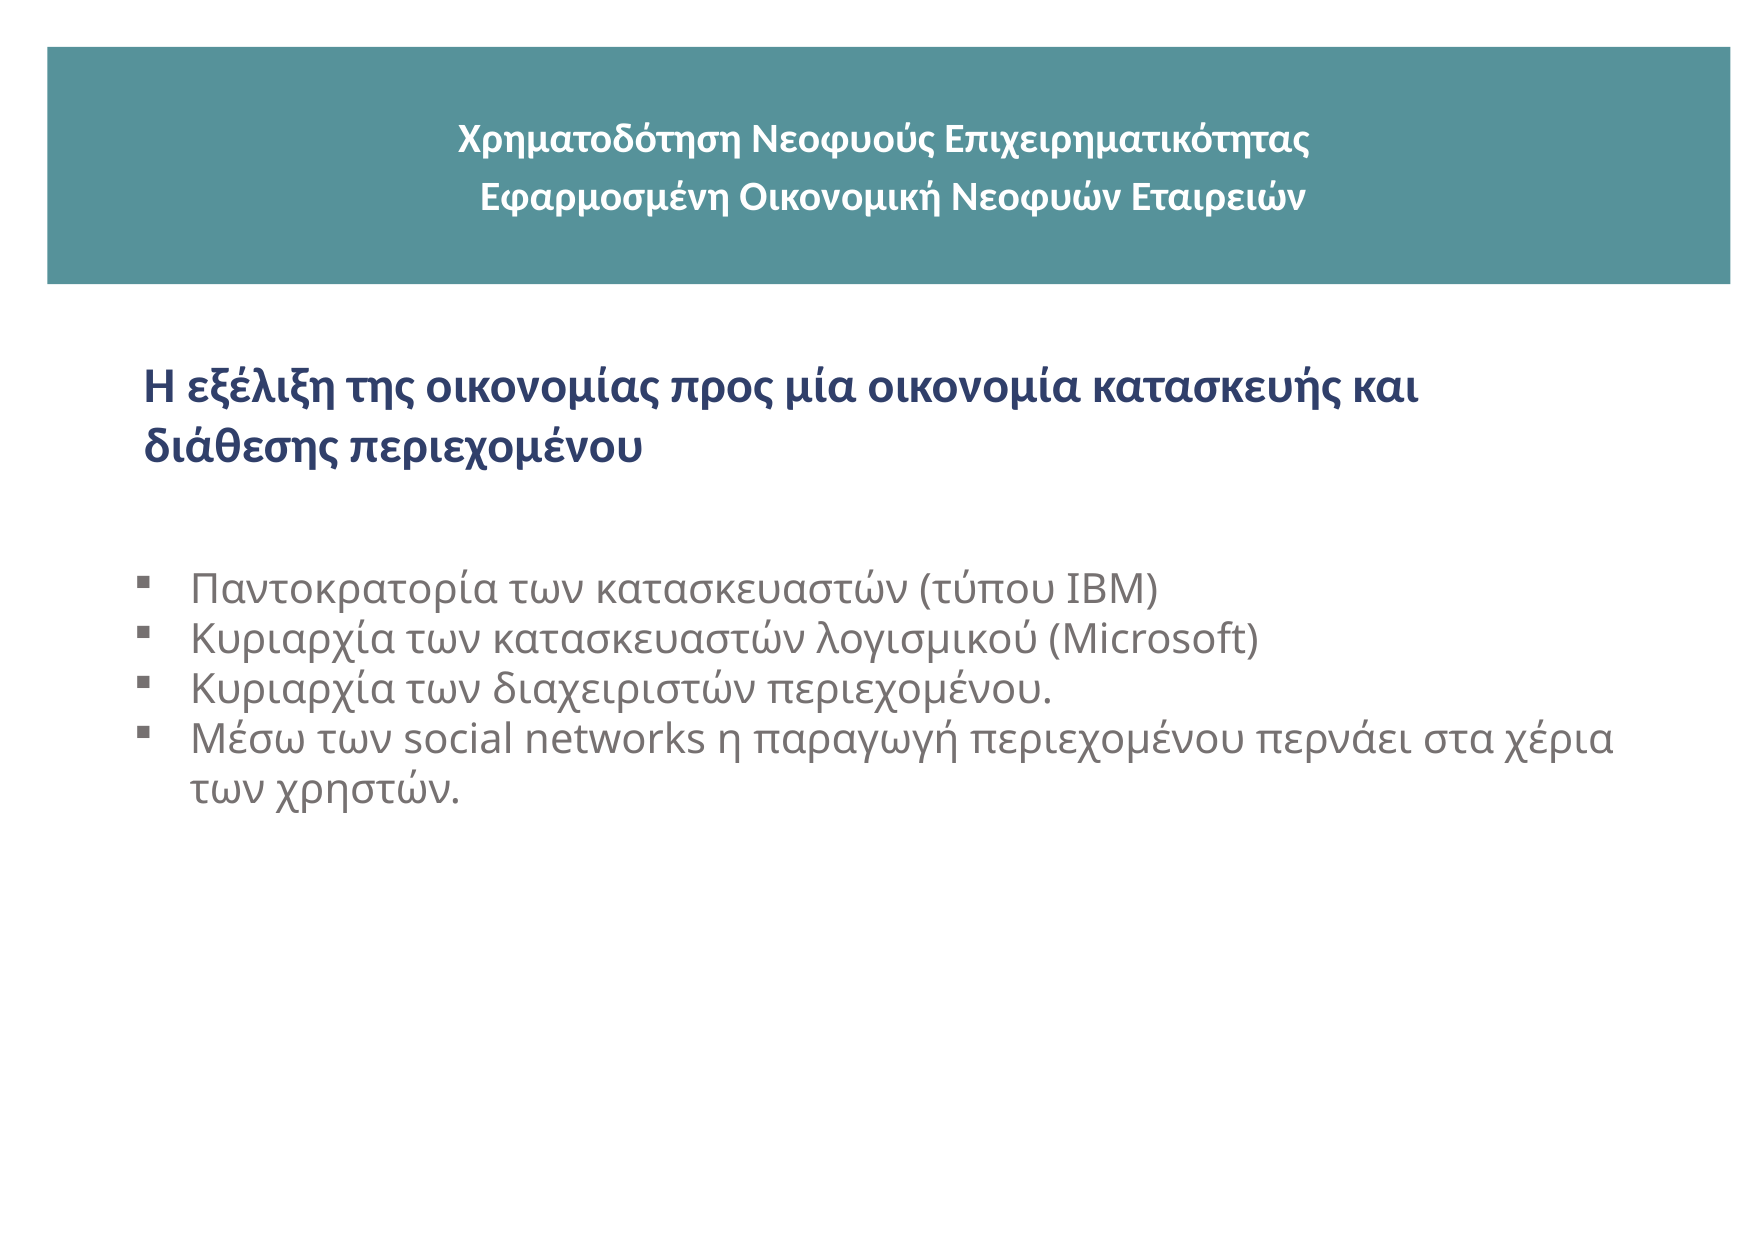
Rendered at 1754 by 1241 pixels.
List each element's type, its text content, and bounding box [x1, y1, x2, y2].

text_box Η εξέλιξη της οικονομίας προς μία οικονομία κατασκευής και διάθεσης περιεχομένου [129, 344, 1600, 480]
text_box Παντοκρατορία των κατασκευαστών (τύπου IBM) Κυριαρχία των κατασκευαστών λογισμικού (Microsoft) Κυριαρχία των διαχειριστών περιεχομένου. Μέσω των social networks η παραγωγή περιεχομένου περνάει στα χέρια των χρηστών. [118, 494, 1635, 1110]
text_box Χρηματοδότηση Νεοφυούς Επιχειρηματικότητας Εφαρμοσμένη Οικονομική Νεοφυών Εταιρειών [47, 46, 1731, 285]
